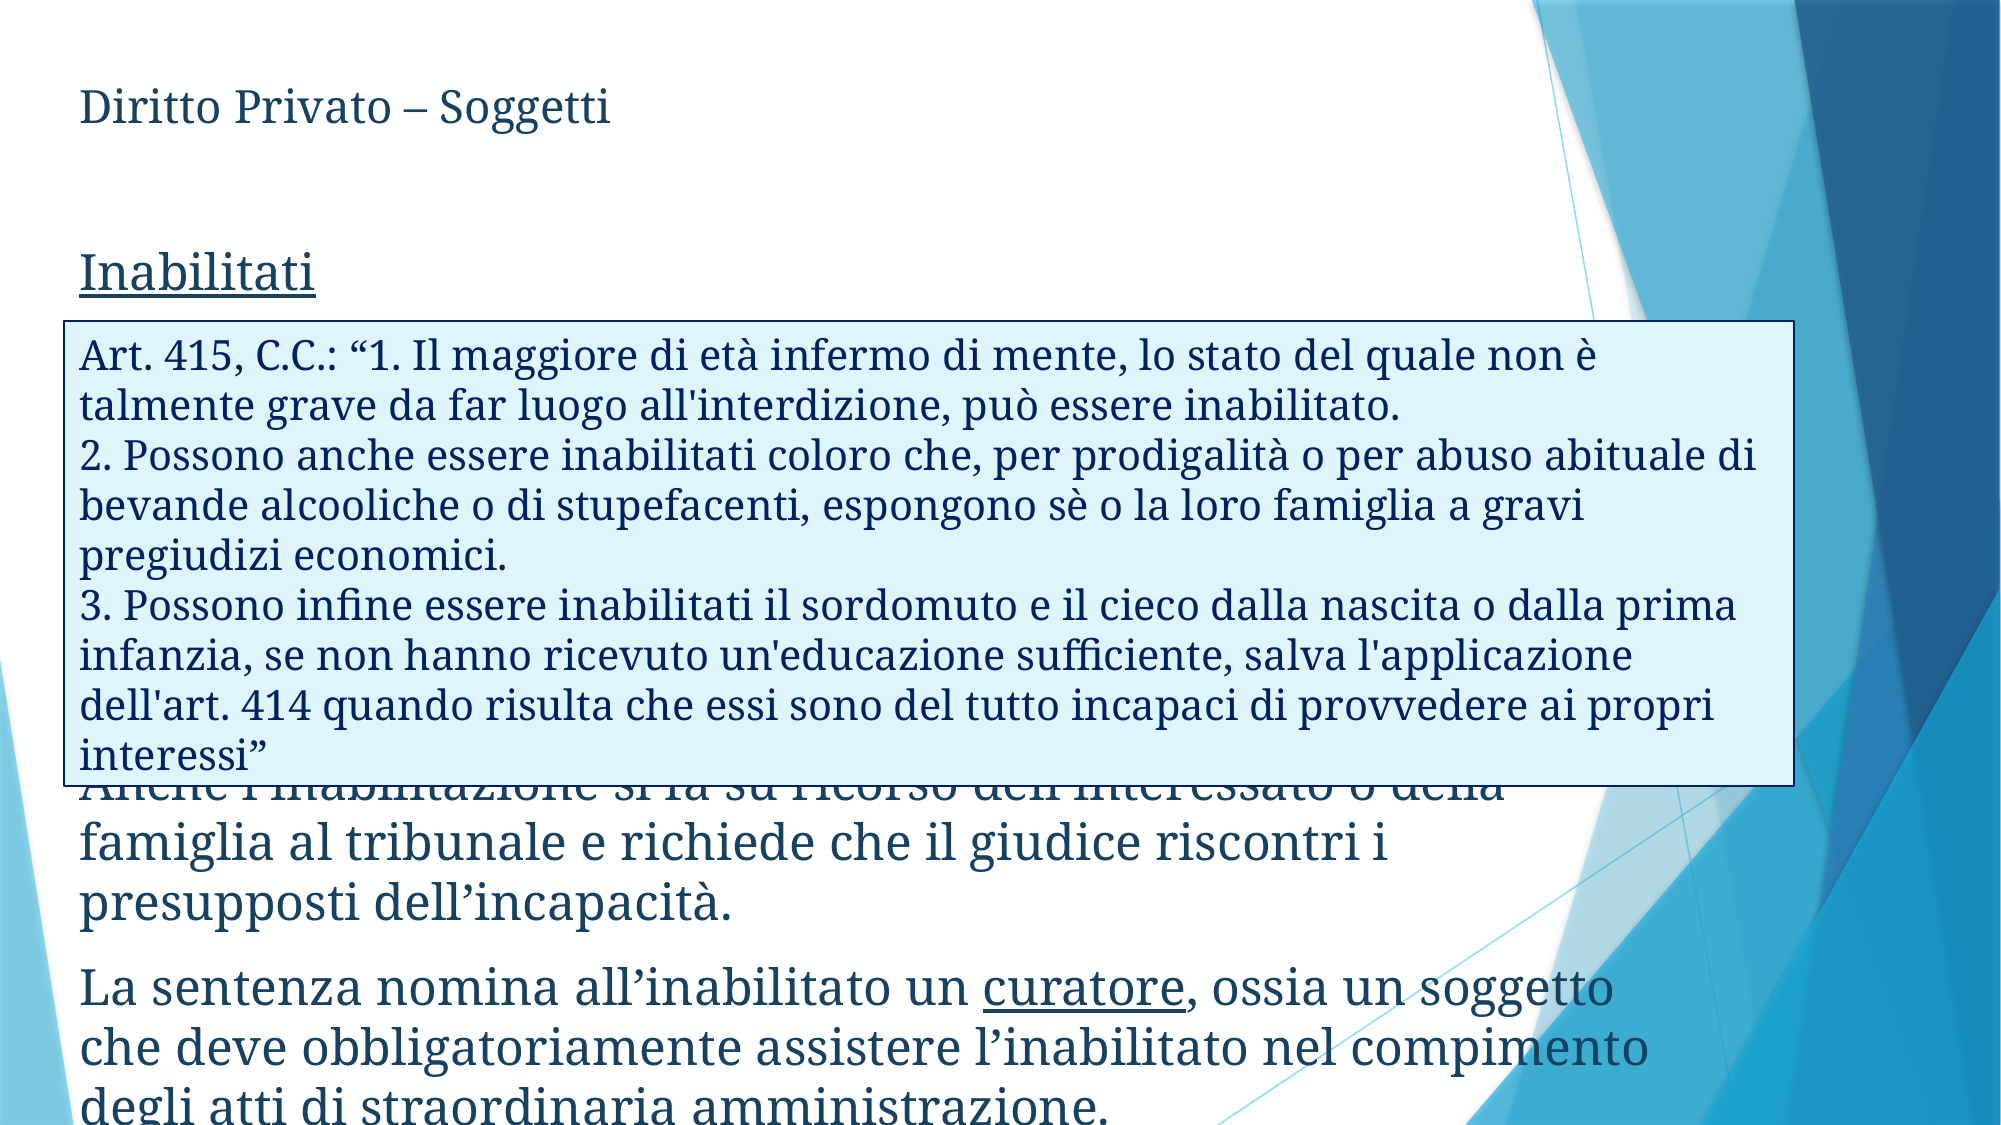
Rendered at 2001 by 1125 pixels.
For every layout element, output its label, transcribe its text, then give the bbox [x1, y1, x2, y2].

text_box Inabilitati Anche l’inabilitazione si fa su ricorso dell’interessato o della famiglia al tribunale e richiede che il giudice riscontri i presupposti dell’incapacità. La sentenza nomina all’inabilitato un curatore, ossia un soggetto che deve obbligatoriamente assistere l’inabilitato nel compimento degli atti di straordinaria amministrazione. [64, 232, 1695, 321]
text_box Diritto Privato – Soggetti [64, 58, 1549, 141]
text_box Inabilitati Anche l’inabilitazione si fa su ricorso dell’interessato o della famiglia al tribunale e richiede che il giudice riscontri i presupposti dell’incapacità. La sentenza nomina all’inabilitato un curatore, ossia un soggetto che deve obbligatoriamente assistere l’inabilitato nel compimento degli atti di straordinaria amministrazione. [64, 787, 1695, 1008]
text_box Art. 415, C.C.: “1. Il maggiore di età infermo di mente, lo stato del quale non è talmente grave da far luogo all'interdizione, può essere inabilitato. 2. Possono anche essere inabilitati coloro che, per prodigalità o per abuso abituale di bevande alcooliche o di stupefacenti, espongono sè o la loro famiglia a gravi pregiudizi economici. 3. Possono infine essere inabilitati il sordomuto e il cieco dalla nascita o dalla prima infanzia, se non hanno ricevuto un'educazione sufficiente, salva l'applicazione dell'art. 414 quando risulta che essi sono del tutto incapaci di provvedere ai propri interessi” [64, 321, 1795, 787]
